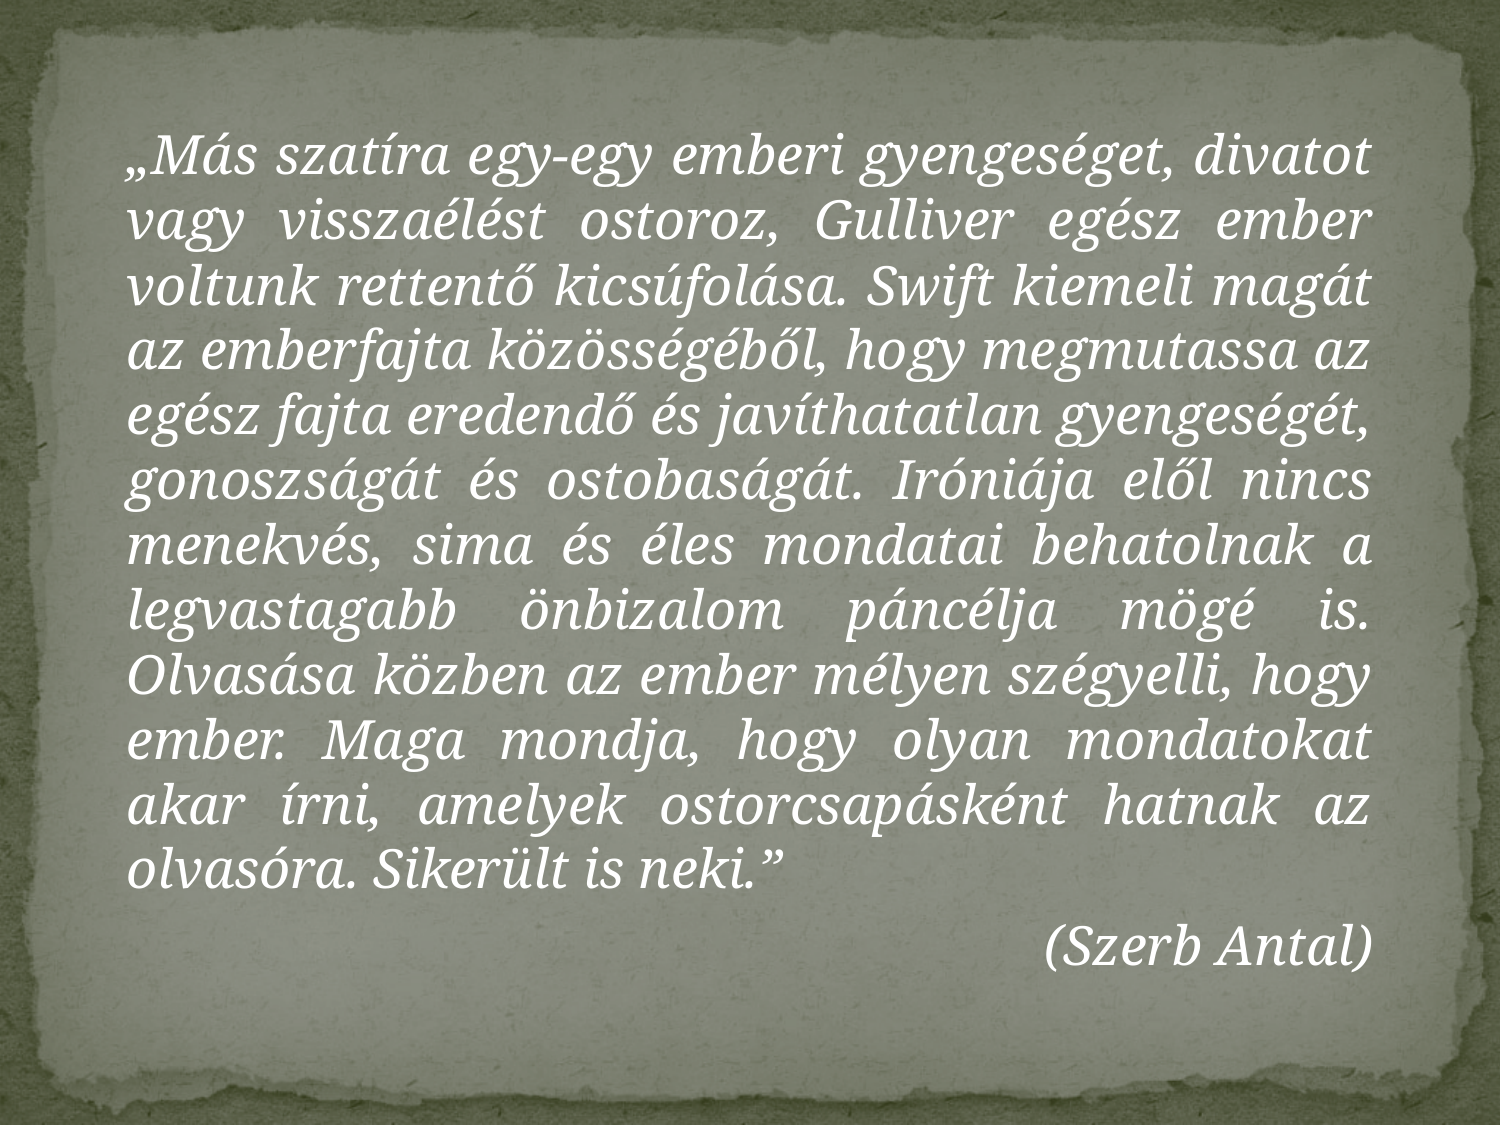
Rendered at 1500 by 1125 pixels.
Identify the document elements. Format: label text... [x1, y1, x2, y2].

list „Más szatíra egy-egy emberi gyengeséget, divatot vagy visszaélést ostoroz, Gulliver egész ember voltunk rettentő kicsúfolása. Swift kiemeli magát az emberfajta közösségéből, hogy megmutassa az egész fajta eredendő és javíthatatlan gyengeségét, gonoszságát és ostobaságát. Iróniája elől nincs menekvés, sima és éles mondatai behatolnak a legvastagabb önbizalom páncélja mögé is. Olvasása közben az ember mélyen szégyelli, hogy ember. Maga mondja, hogy olyan mondatokat akar írni, amelyek ostorcsapásként hatnak az olvasóra. Sikerült is neki.” (Szerb Antal) [112, 113, 1388, 1000]
